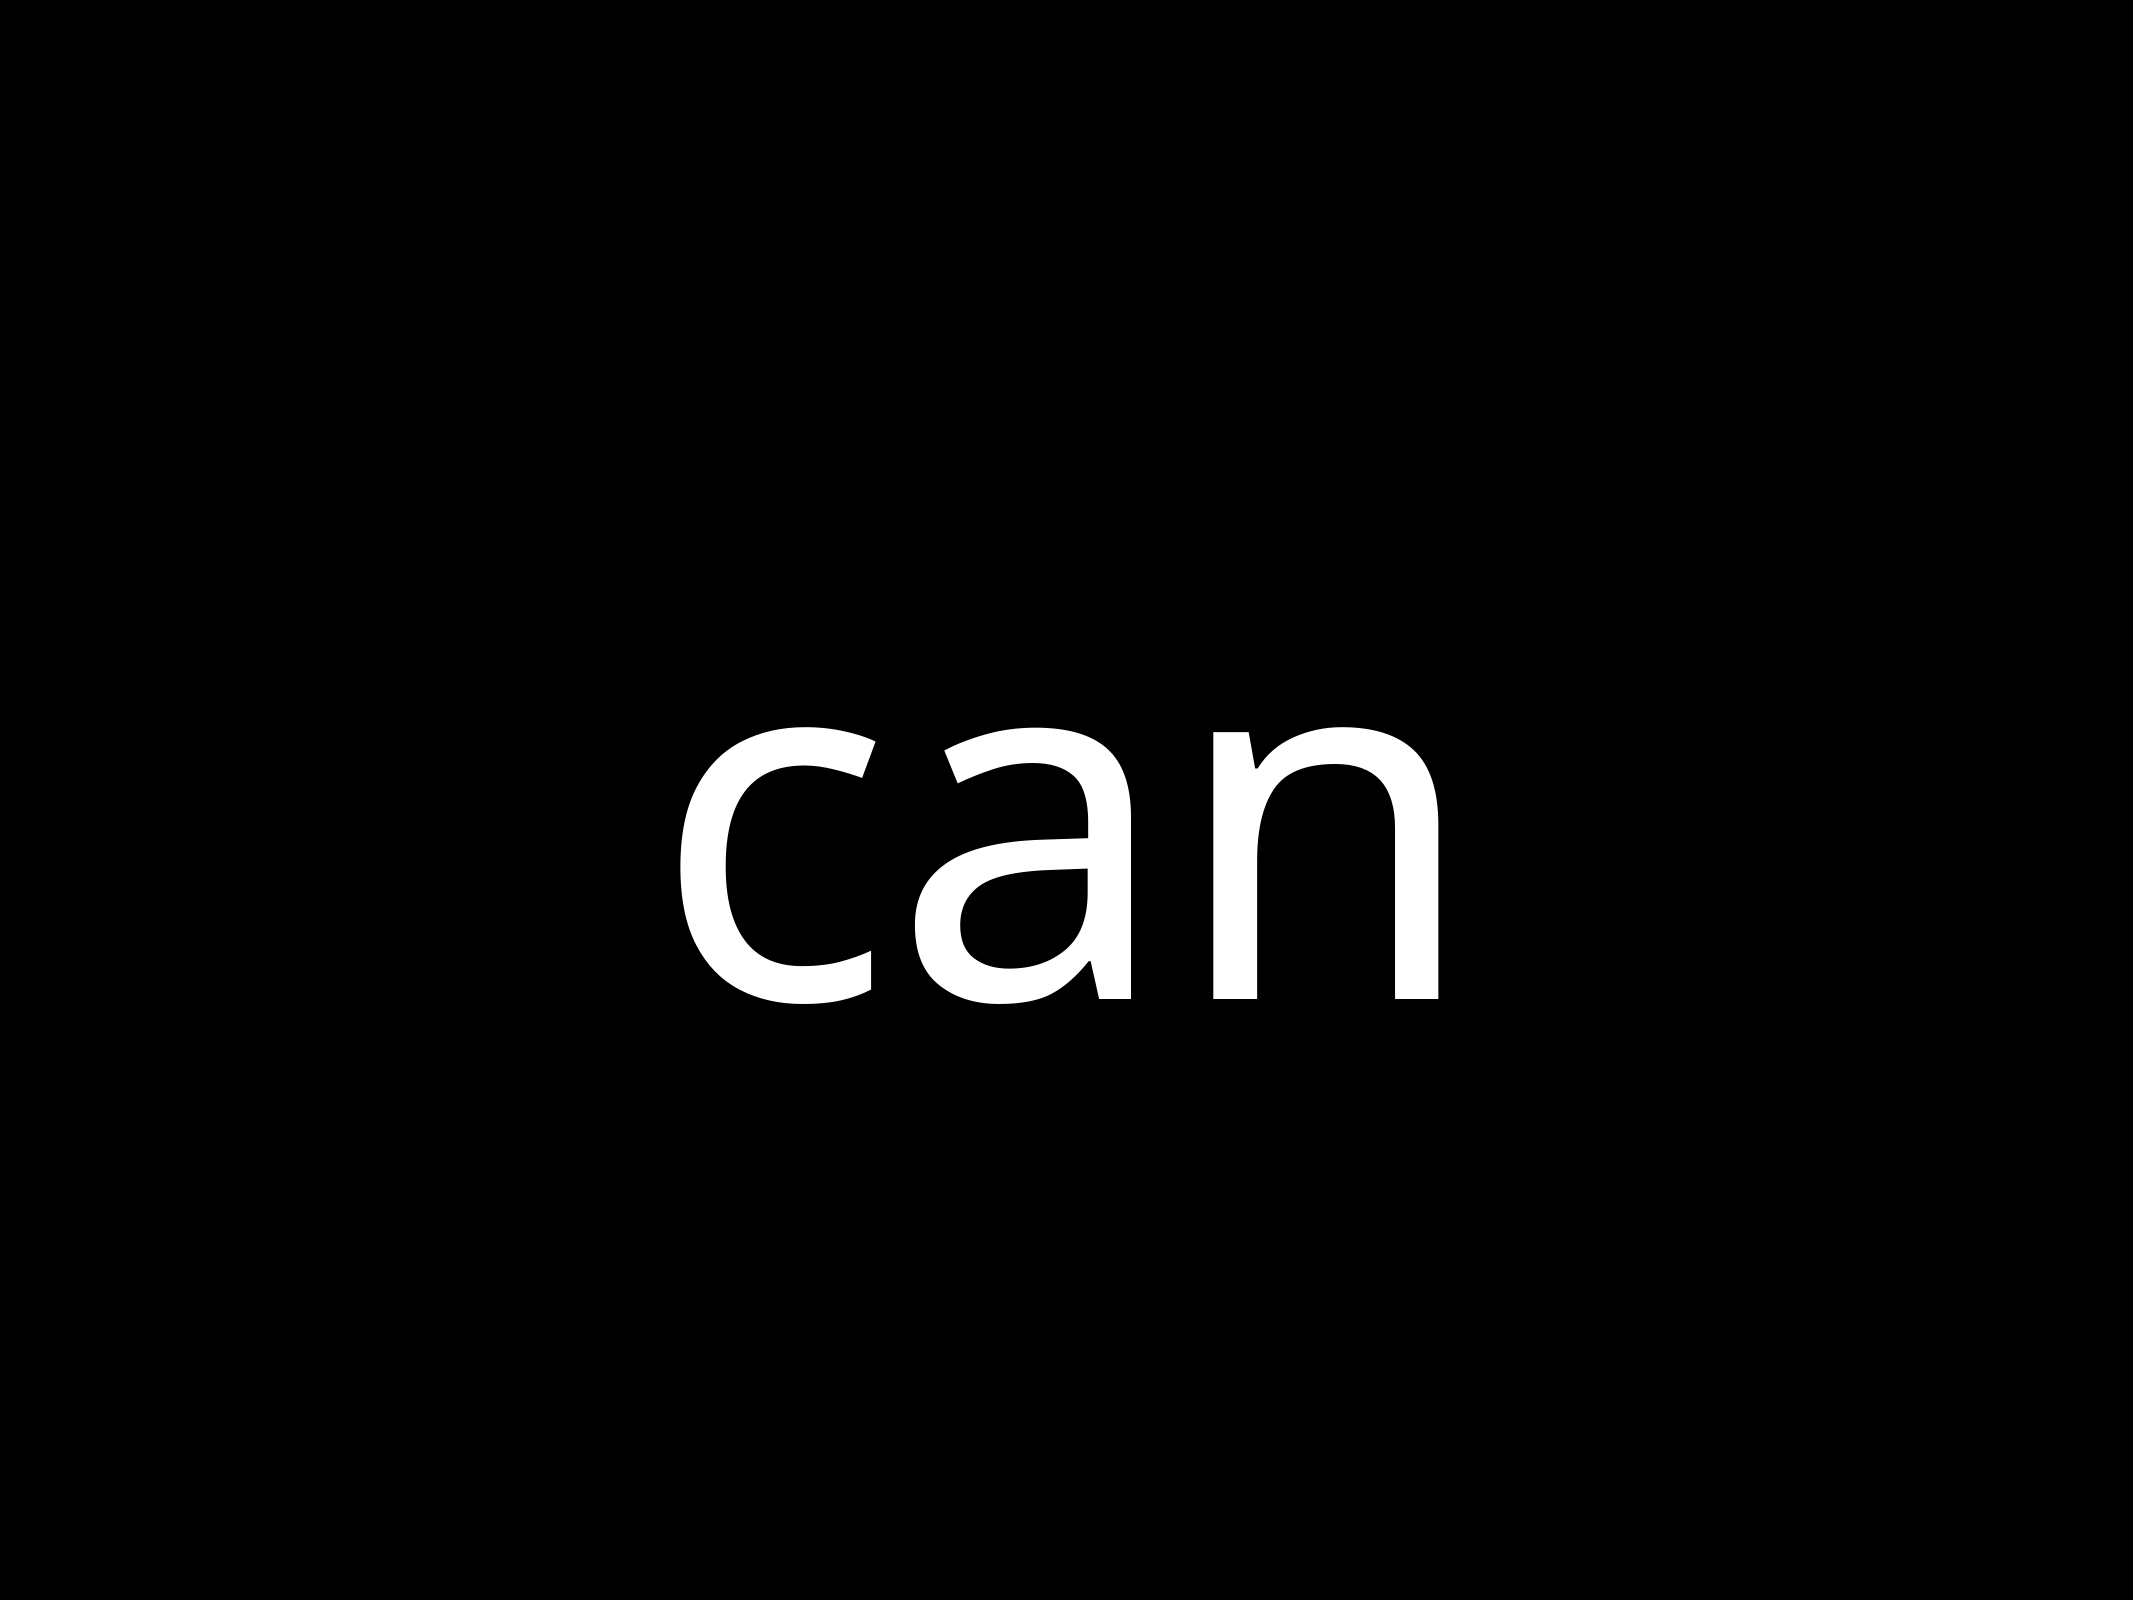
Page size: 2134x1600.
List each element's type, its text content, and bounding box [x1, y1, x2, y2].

title can [207, 528, 1926, 1072]
